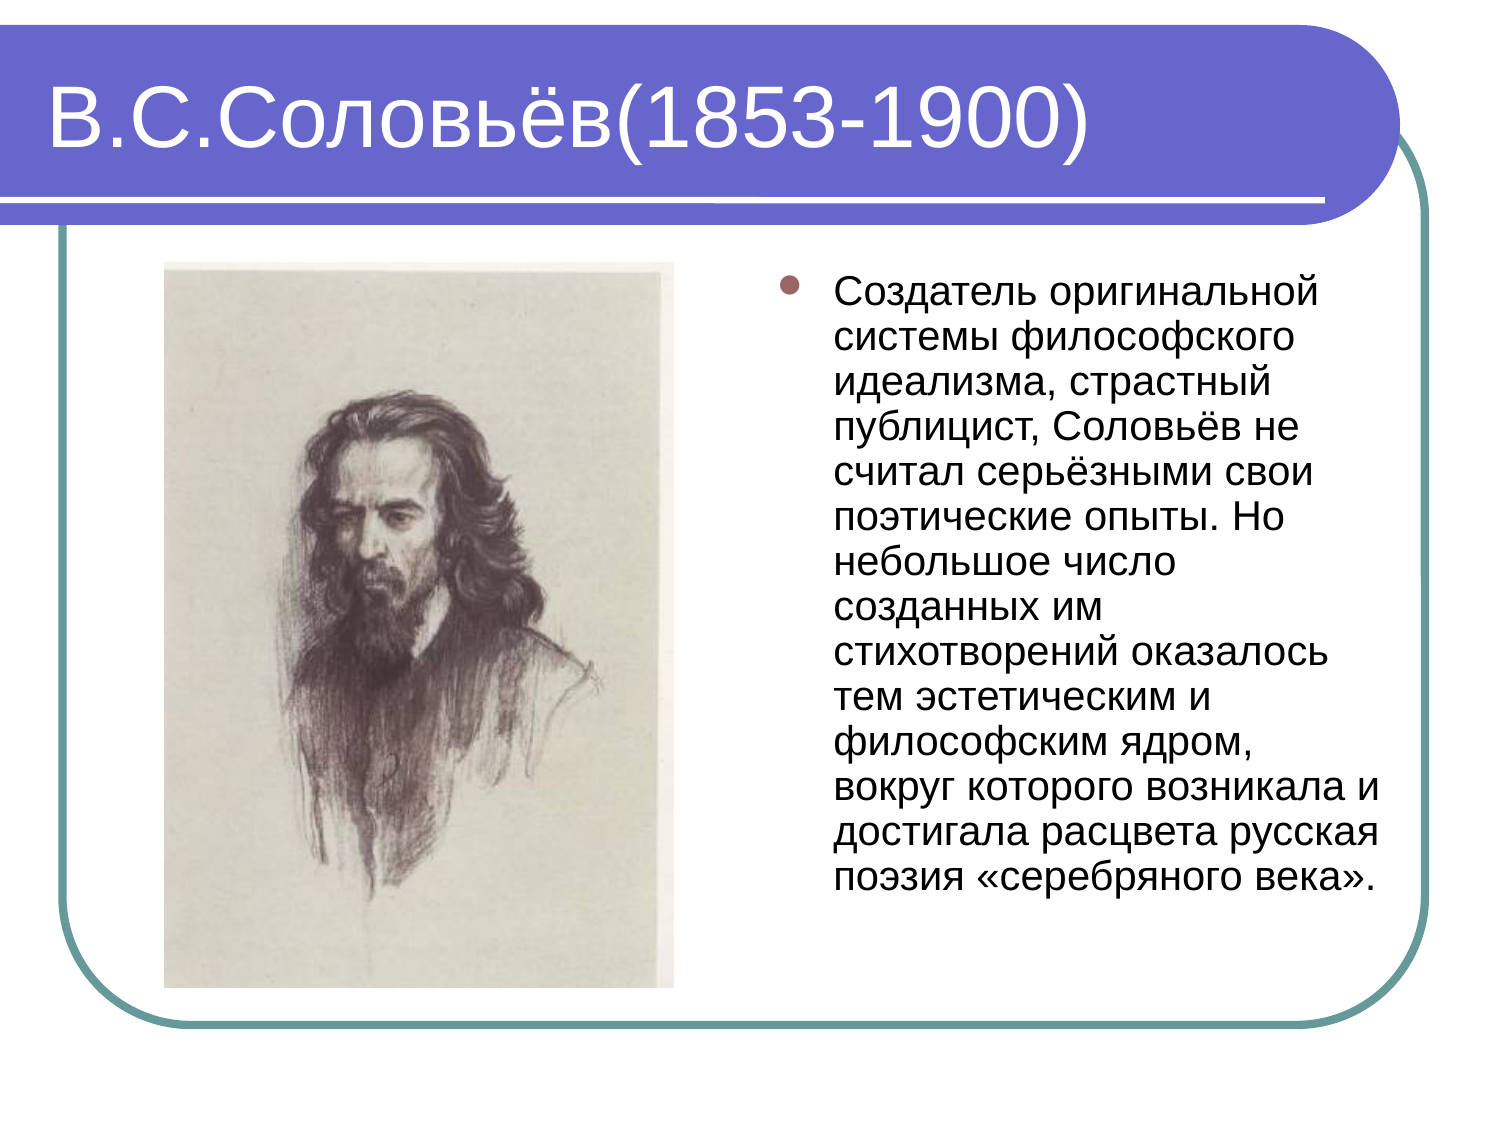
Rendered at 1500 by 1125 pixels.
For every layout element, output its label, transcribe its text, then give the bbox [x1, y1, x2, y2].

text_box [163, 262, 674, 988]
text_box В.С.Соловьёв(1853-1900) [32, 37, 1347, 188]
text_box Создатель оригинальной системы философского идеализма, страстный публицист, Соловьёв не считал серьёзными свои поэтические опыты. Но небольшое число созданных им стихотворений оказалось тем эстетическим и философским ядром, вокруг которого возникала и достигала расцвета русская поэзия «серебряного века». [762, 262, 1400, 988]
